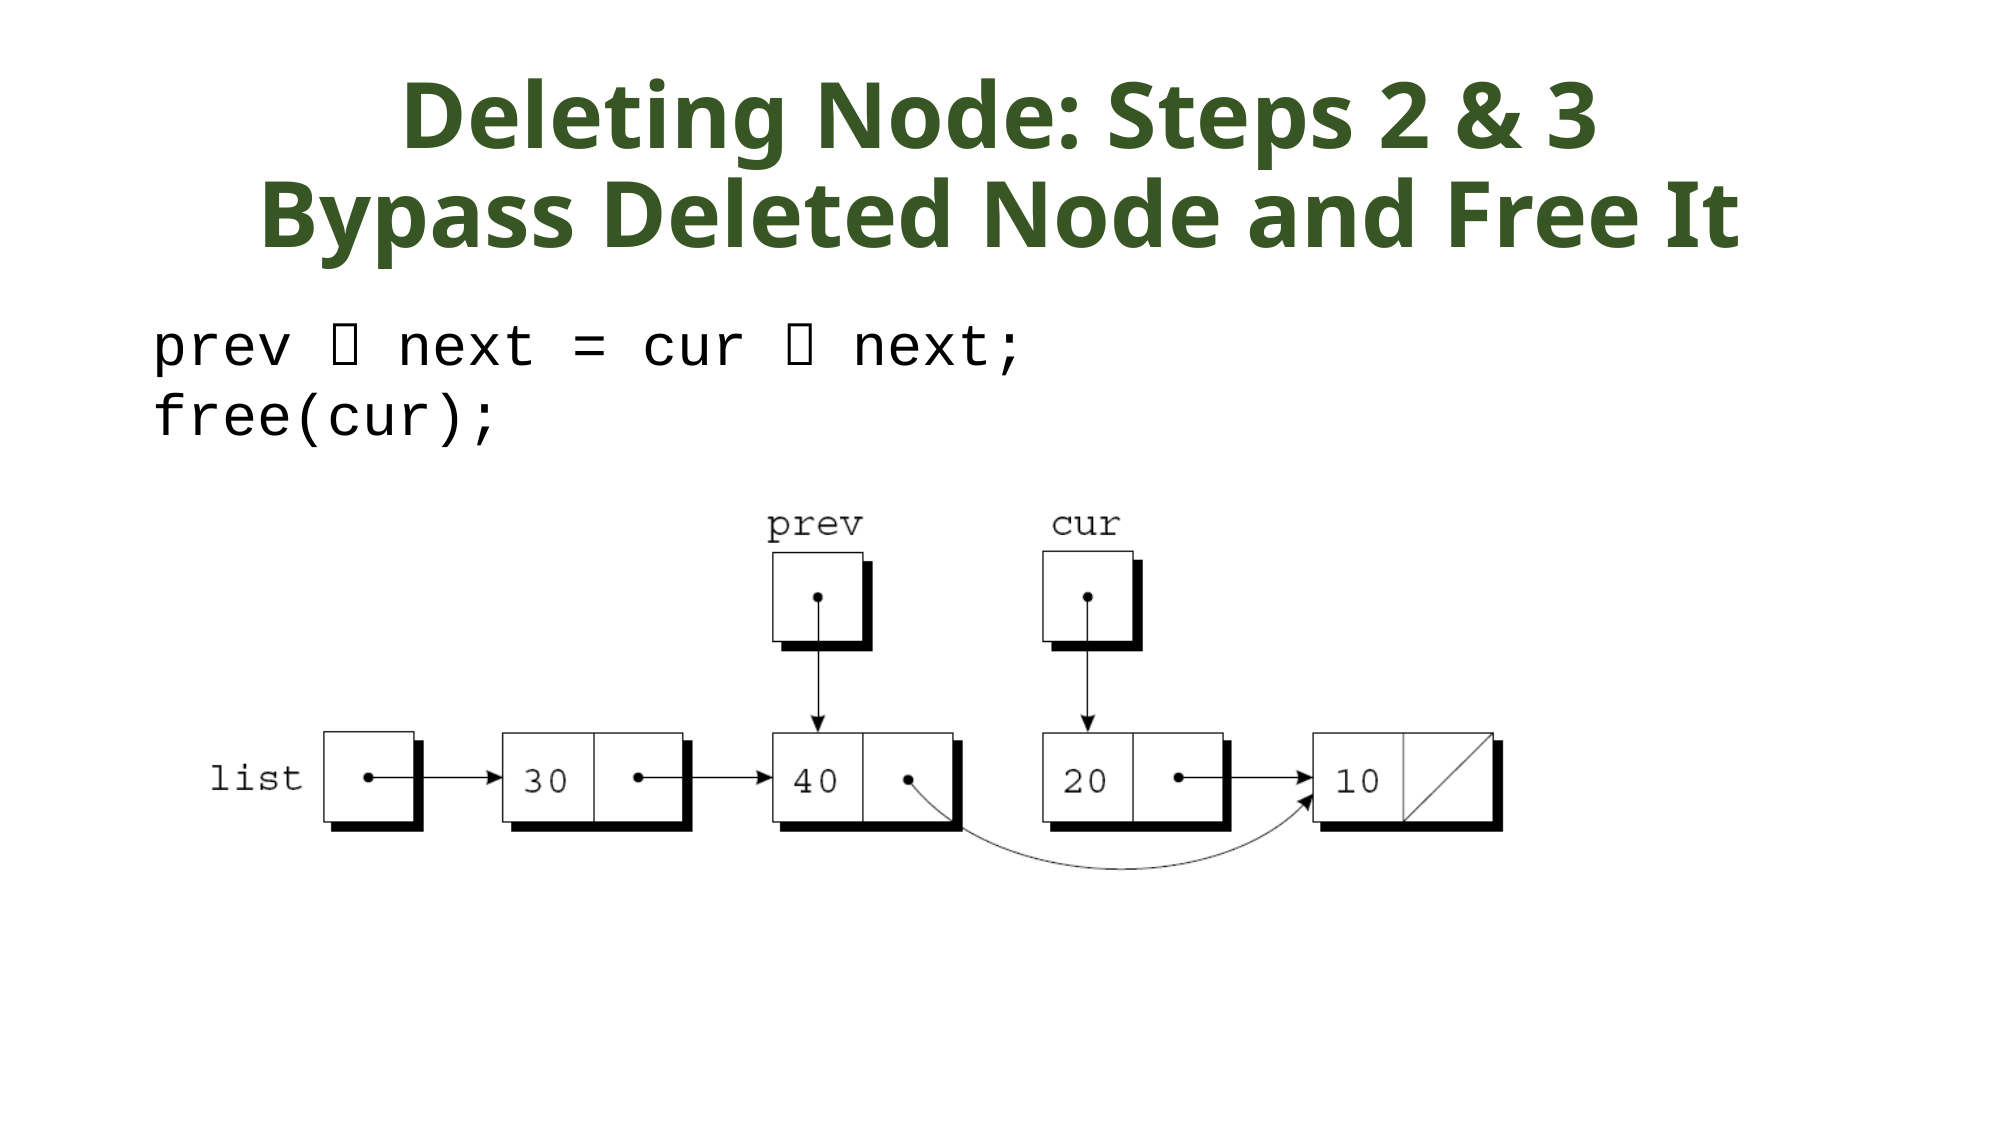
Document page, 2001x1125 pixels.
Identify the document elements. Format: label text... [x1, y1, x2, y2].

title Deleting Node: Steps 2 & 3 Bypass Deleted Node and Free It [137, 59, 1863, 278]
list prev  next = cur  next; free(cur); [137, 299, 1863, 1014]
picture [202, 505, 1511, 880]
